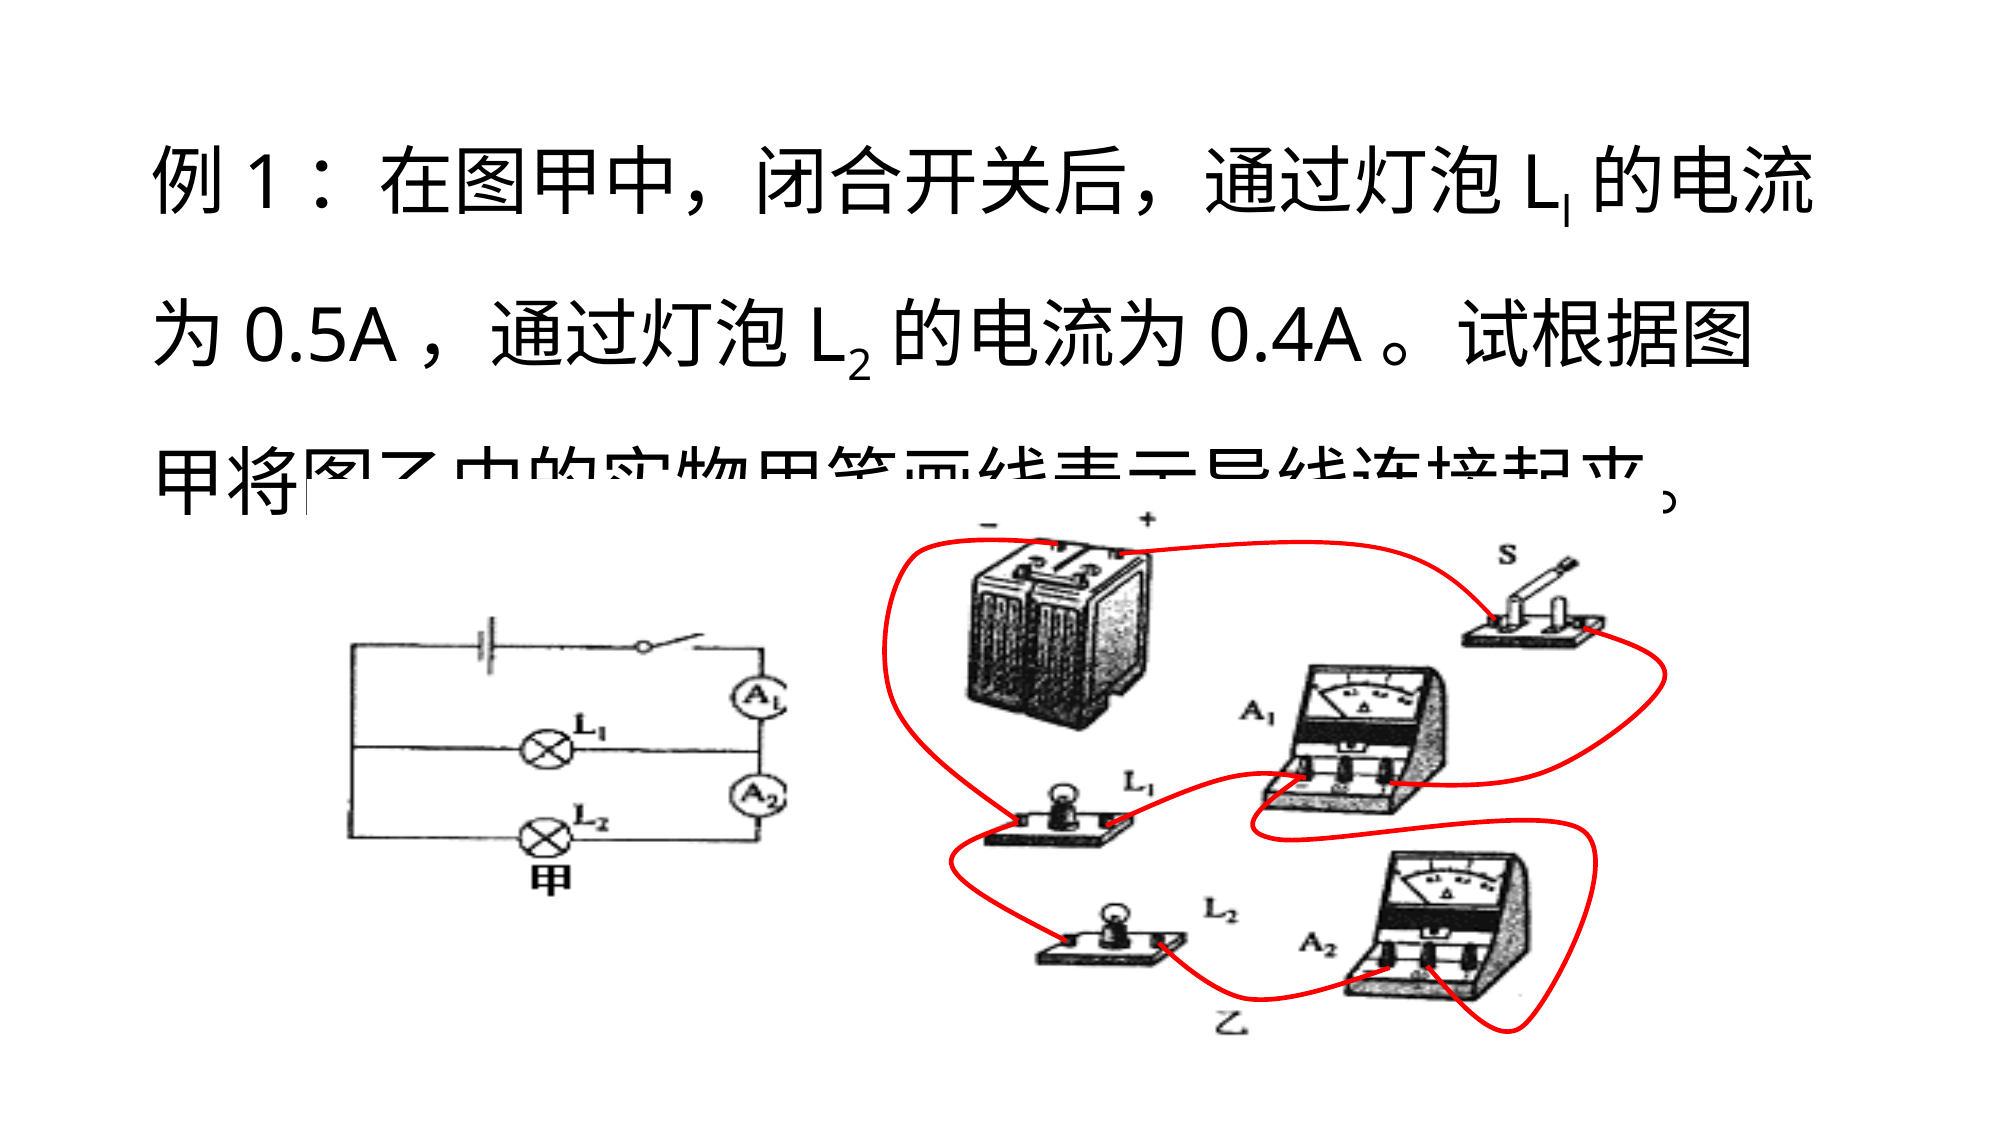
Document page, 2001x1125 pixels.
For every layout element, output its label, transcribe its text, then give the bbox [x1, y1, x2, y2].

picture [306, 479, 1663, 1065]
text_box 例1：在图甲中，闭合开关后，通过灯泡Ll的电流为0.5A，通过灯泡L2的电流为0.4A。试根据图甲将图乙中的实物用笔画线表示导线连接起来。 [135, 74, 1834, 532]
